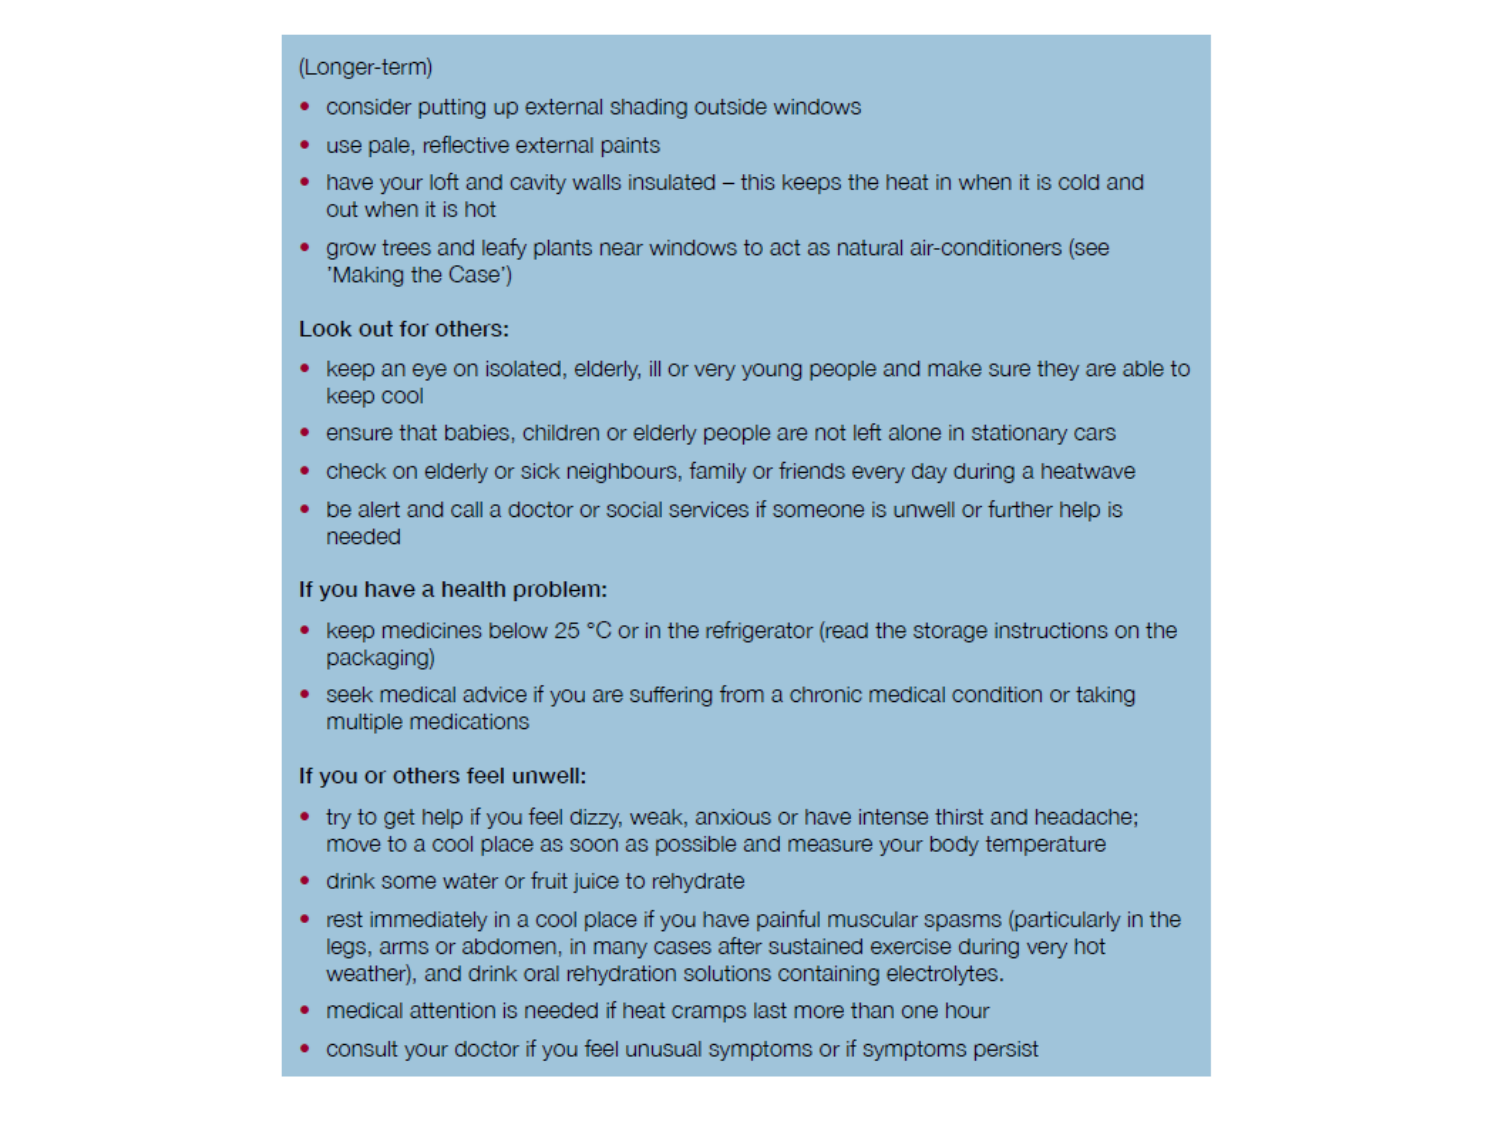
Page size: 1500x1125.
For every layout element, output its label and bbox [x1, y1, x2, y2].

picture [276, 24, 1224, 1101]
